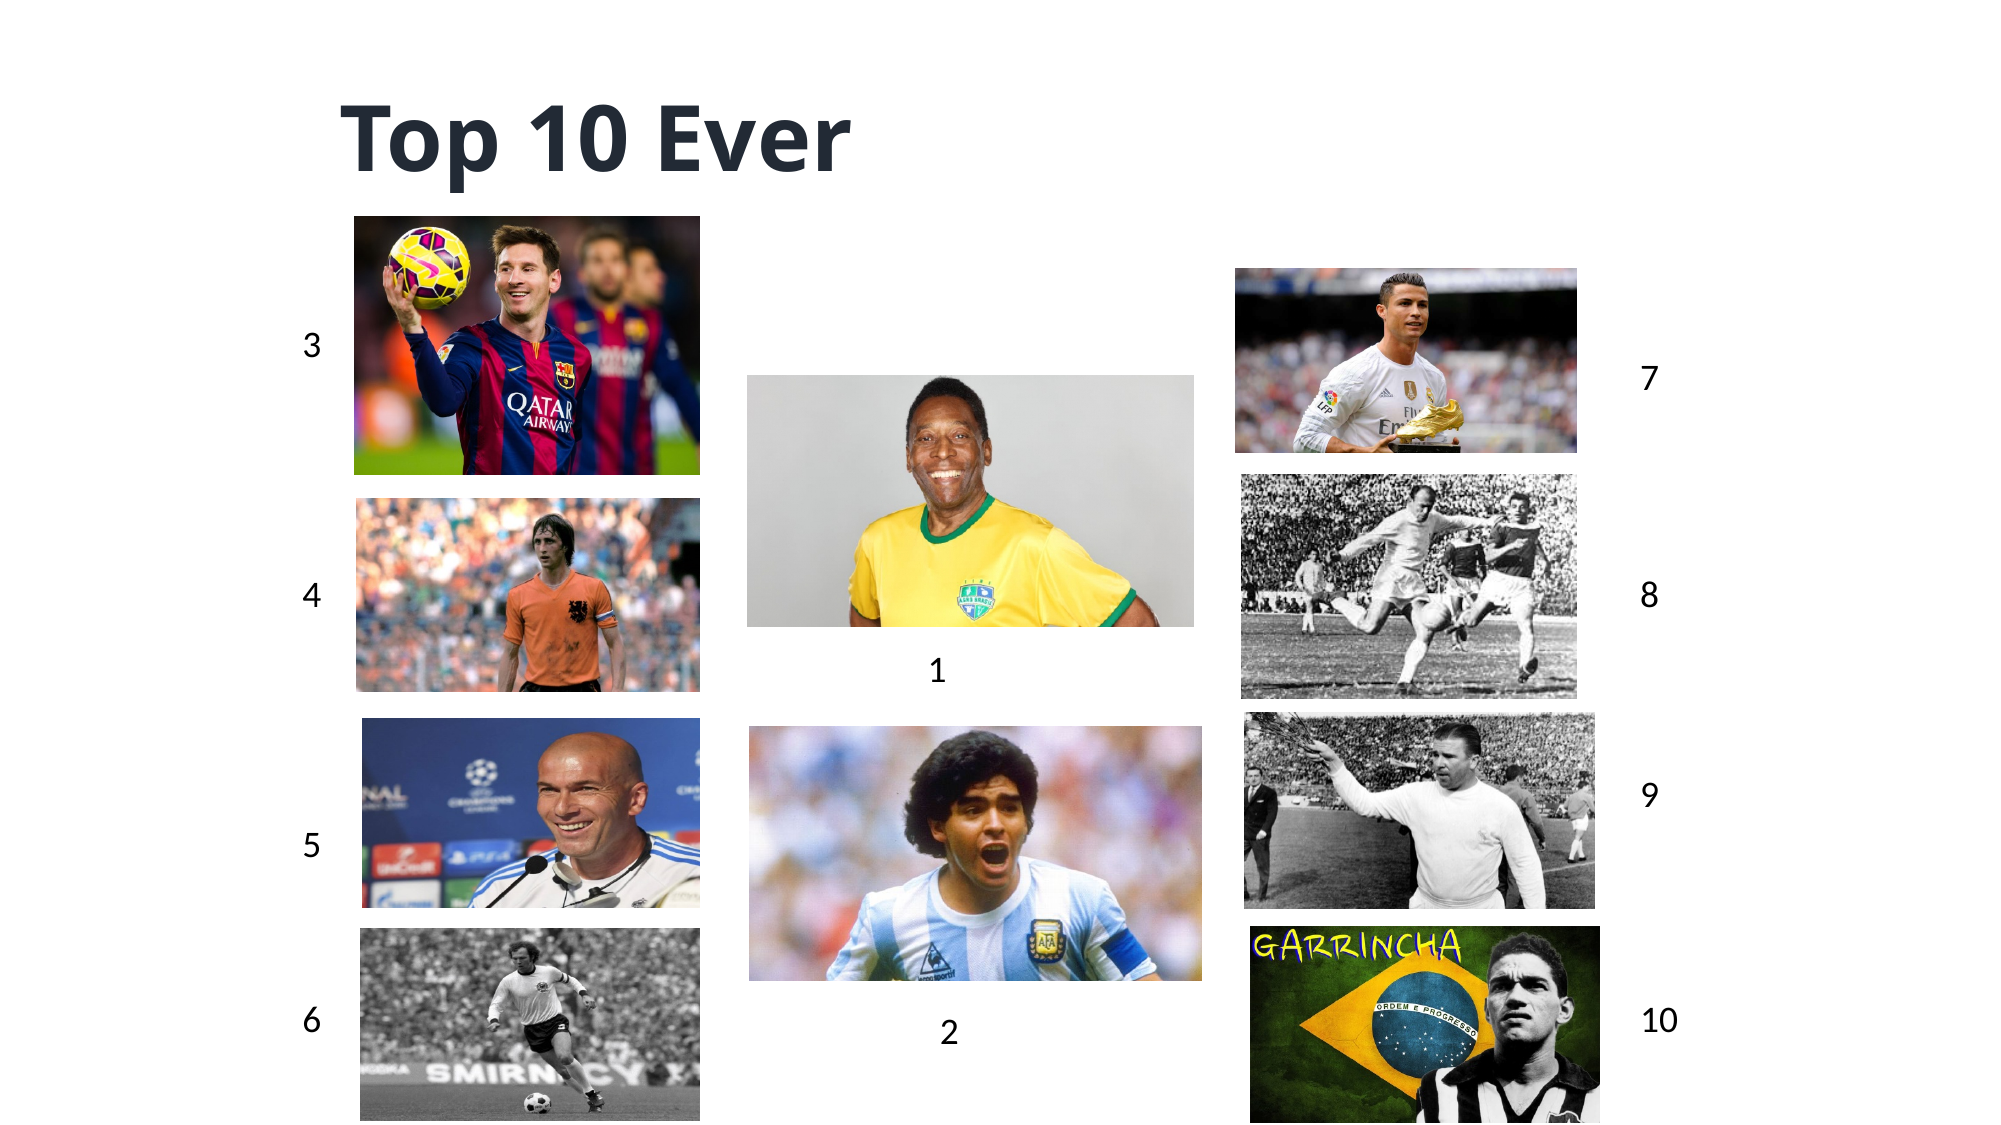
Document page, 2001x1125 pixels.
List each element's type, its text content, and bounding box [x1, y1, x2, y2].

picture [354, 216, 700, 476]
text_box 6 [287, 987, 337, 1048]
picture [1244, 712, 1595, 909]
picture [360, 928, 700, 1121]
text_box 3 [287, 312, 337, 373]
picture [749, 726, 1202, 981]
text_box 2 [925, 999, 974, 1060]
title Top 10 Ever [324, 50, 1675, 233]
picture [1249, 926, 1601, 1123]
picture [1241, 474, 1577, 699]
picture [747, 375, 1194, 627]
text_box 10 [1625, 987, 1694, 1048]
text_box 9 [1625, 762, 1675, 823]
picture [356, 498, 700, 692]
text_box 1 [912, 637, 962, 698]
text_box 7 [1625, 345, 1675, 406]
picture [362, 718, 700, 908]
text_box 8 [1625, 562, 1675, 623]
picture [1235, 268, 1577, 453]
text_box 4 [287, 562, 337, 623]
text_box 5 [287, 812, 337, 873]
